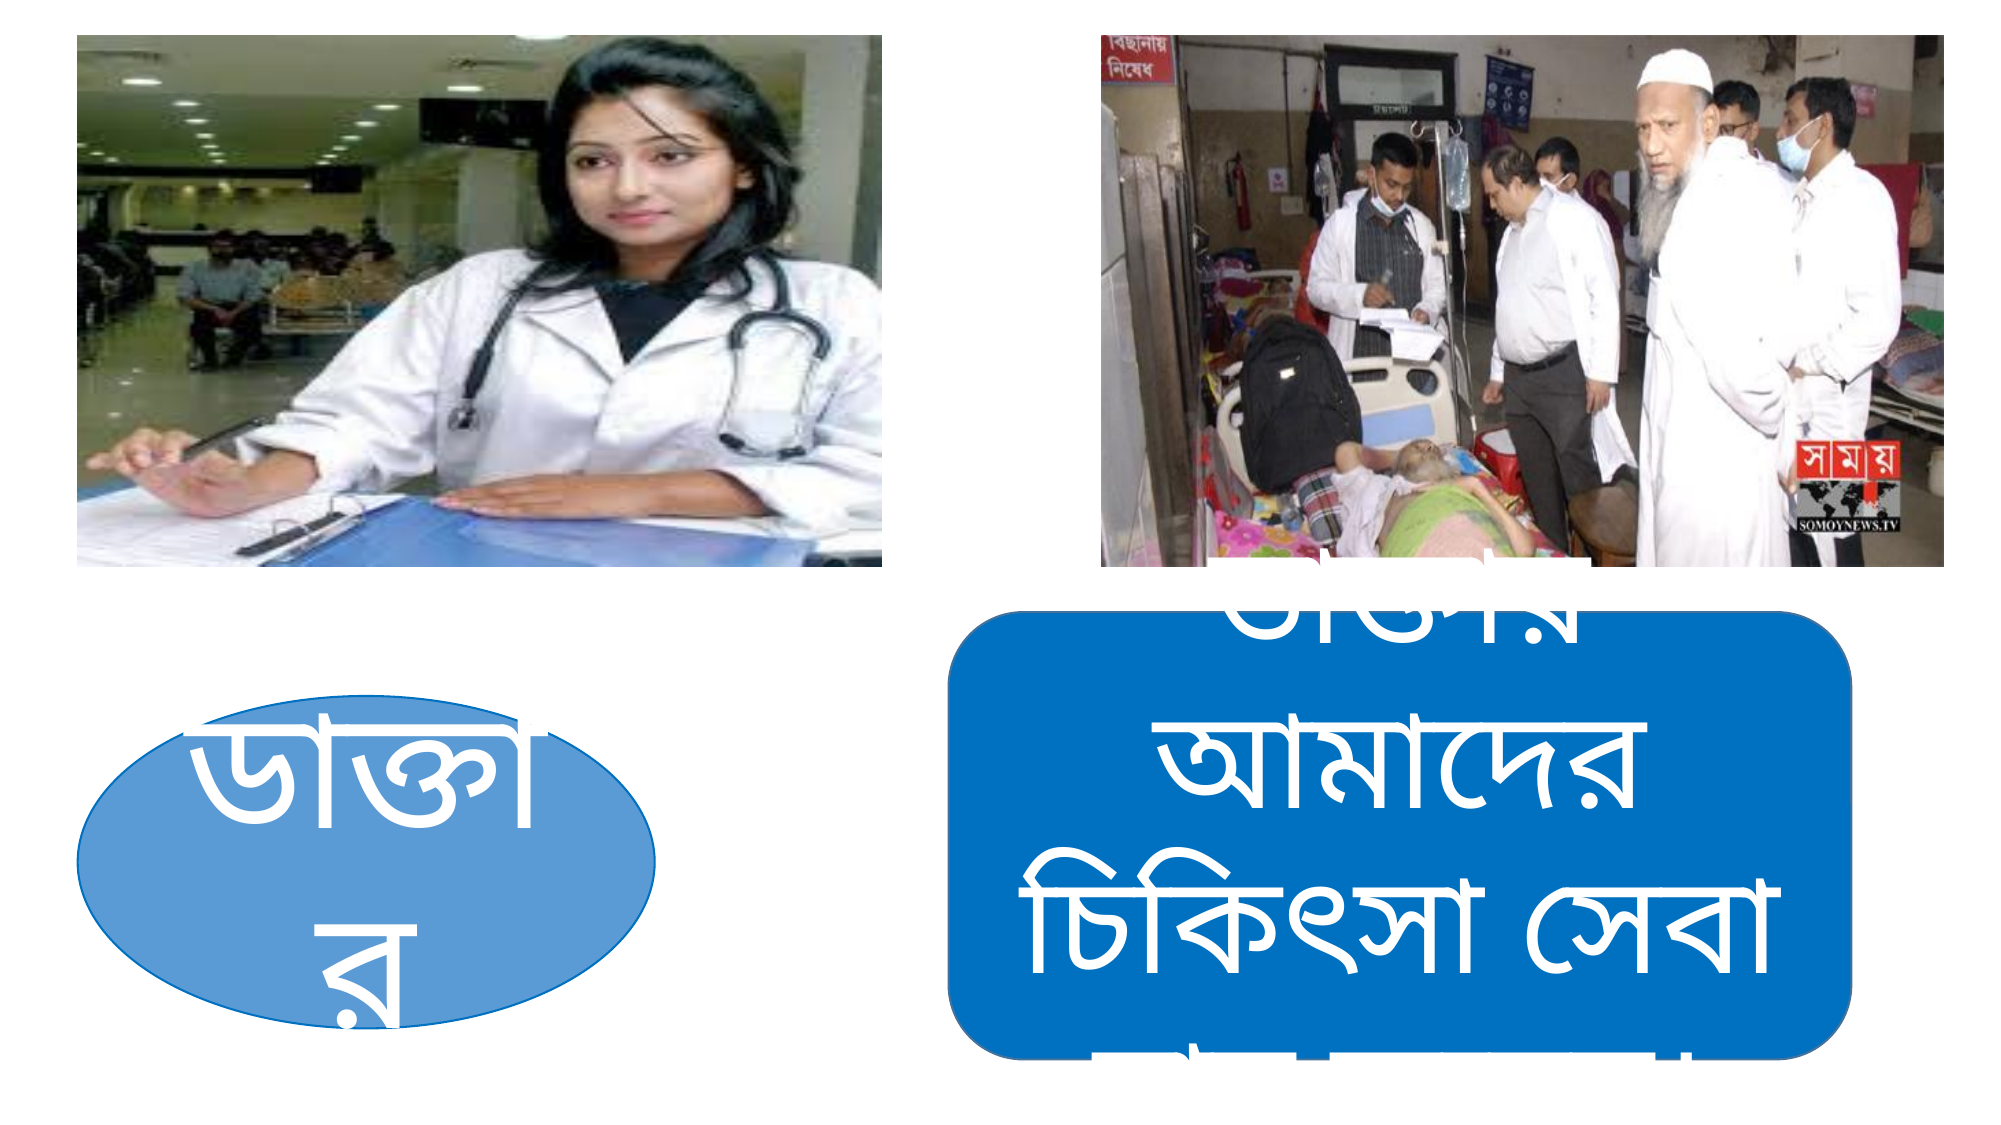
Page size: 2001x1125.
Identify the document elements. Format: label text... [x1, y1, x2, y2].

picture [1101, 35, 1944, 567]
text_box ডাক্তার আমাদের চিকিৎসা সেবা দান করেন। [947, 611, 1853, 1061]
picture [77, 35, 882, 567]
text_box ডাক্তার [76, 694, 656, 1030]
